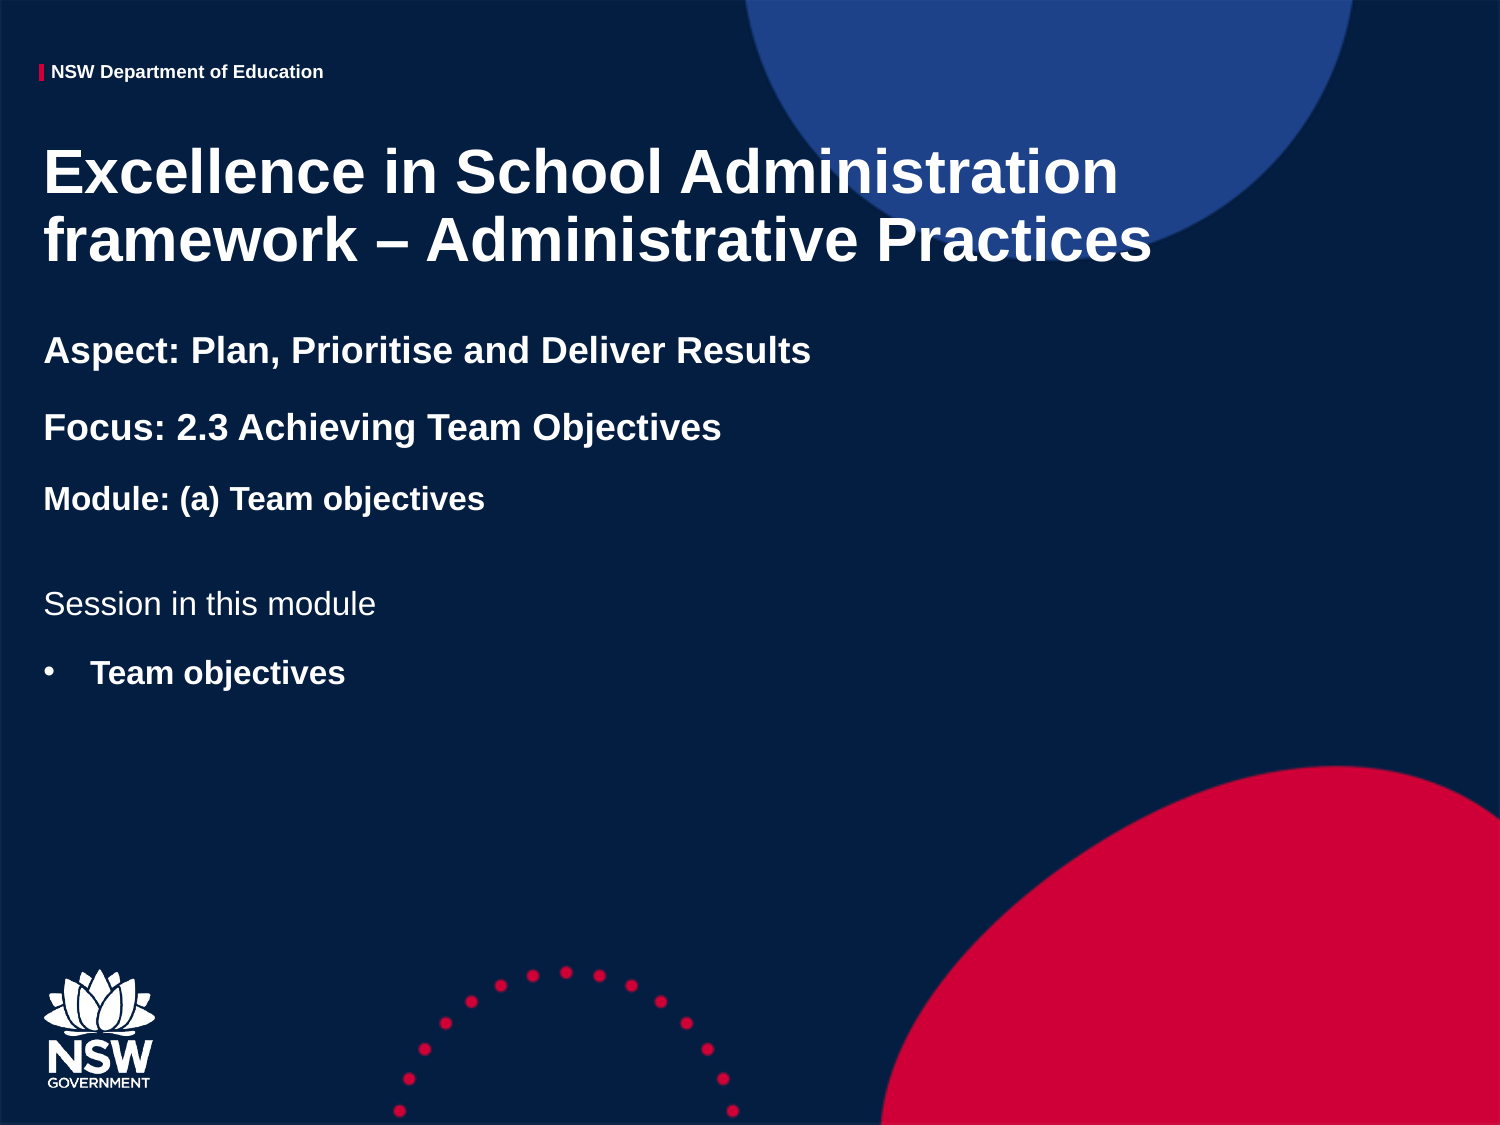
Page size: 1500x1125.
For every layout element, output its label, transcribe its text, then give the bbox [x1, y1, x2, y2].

list Aspect: Plan, Prioritise and Deliver Results Focus: 2.3 Achieving Team Objectives Module: (a) Team objectives [43, 296, 910, 554]
title Excellence in School Administration framework – Administrative Practices [43, 93, 1188, 275]
text_box Session in this module Team objectives [43, 554, 1448, 814]
picture [0, 0, 1500, 1125]
